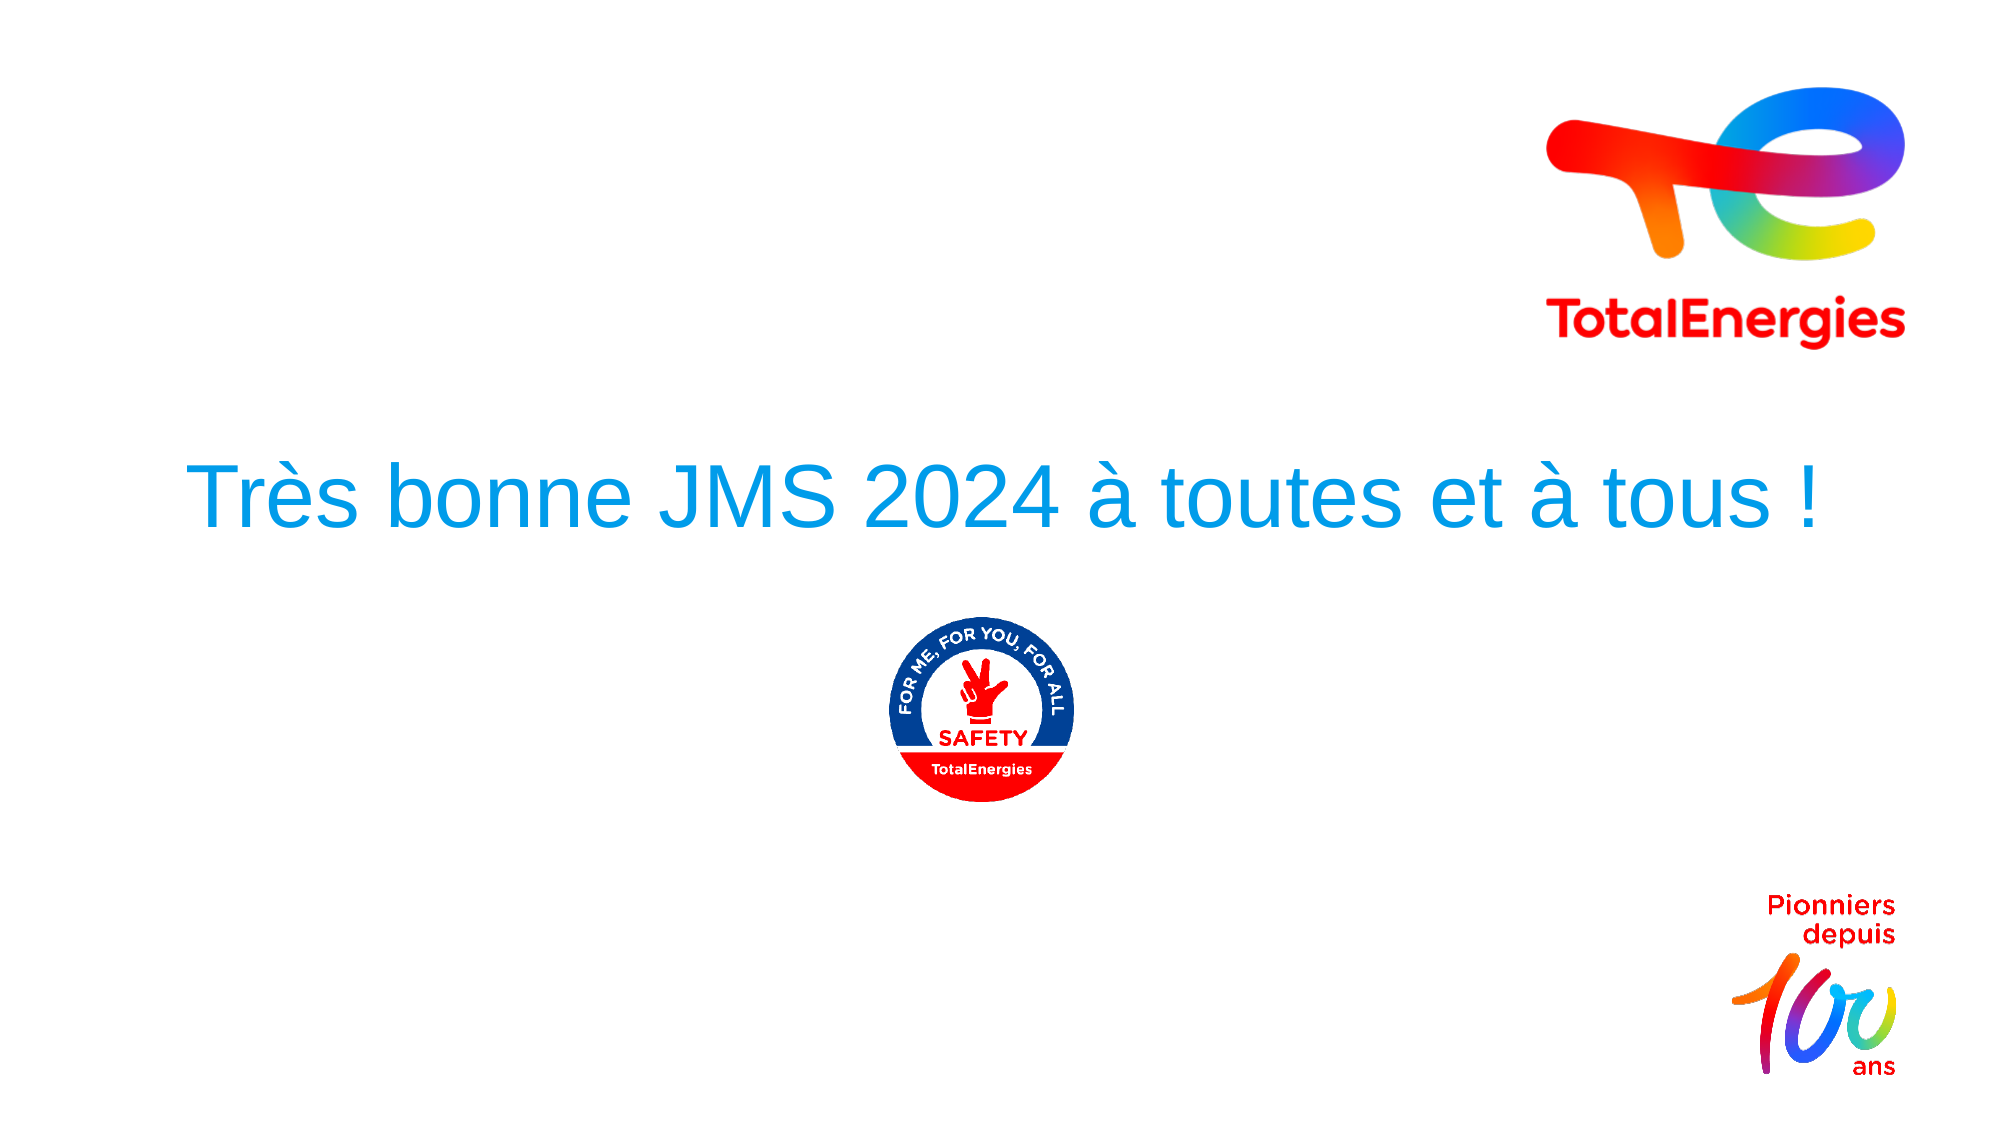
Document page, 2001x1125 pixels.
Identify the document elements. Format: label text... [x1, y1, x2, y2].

picture [1711, 875, 1916, 1095]
picture [1496, 37, 1955, 400]
picture [889, 617, 1074, 802]
title Très bonne JMS 2024 à toutes et à tous ! [146, 430, 1860, 567]
